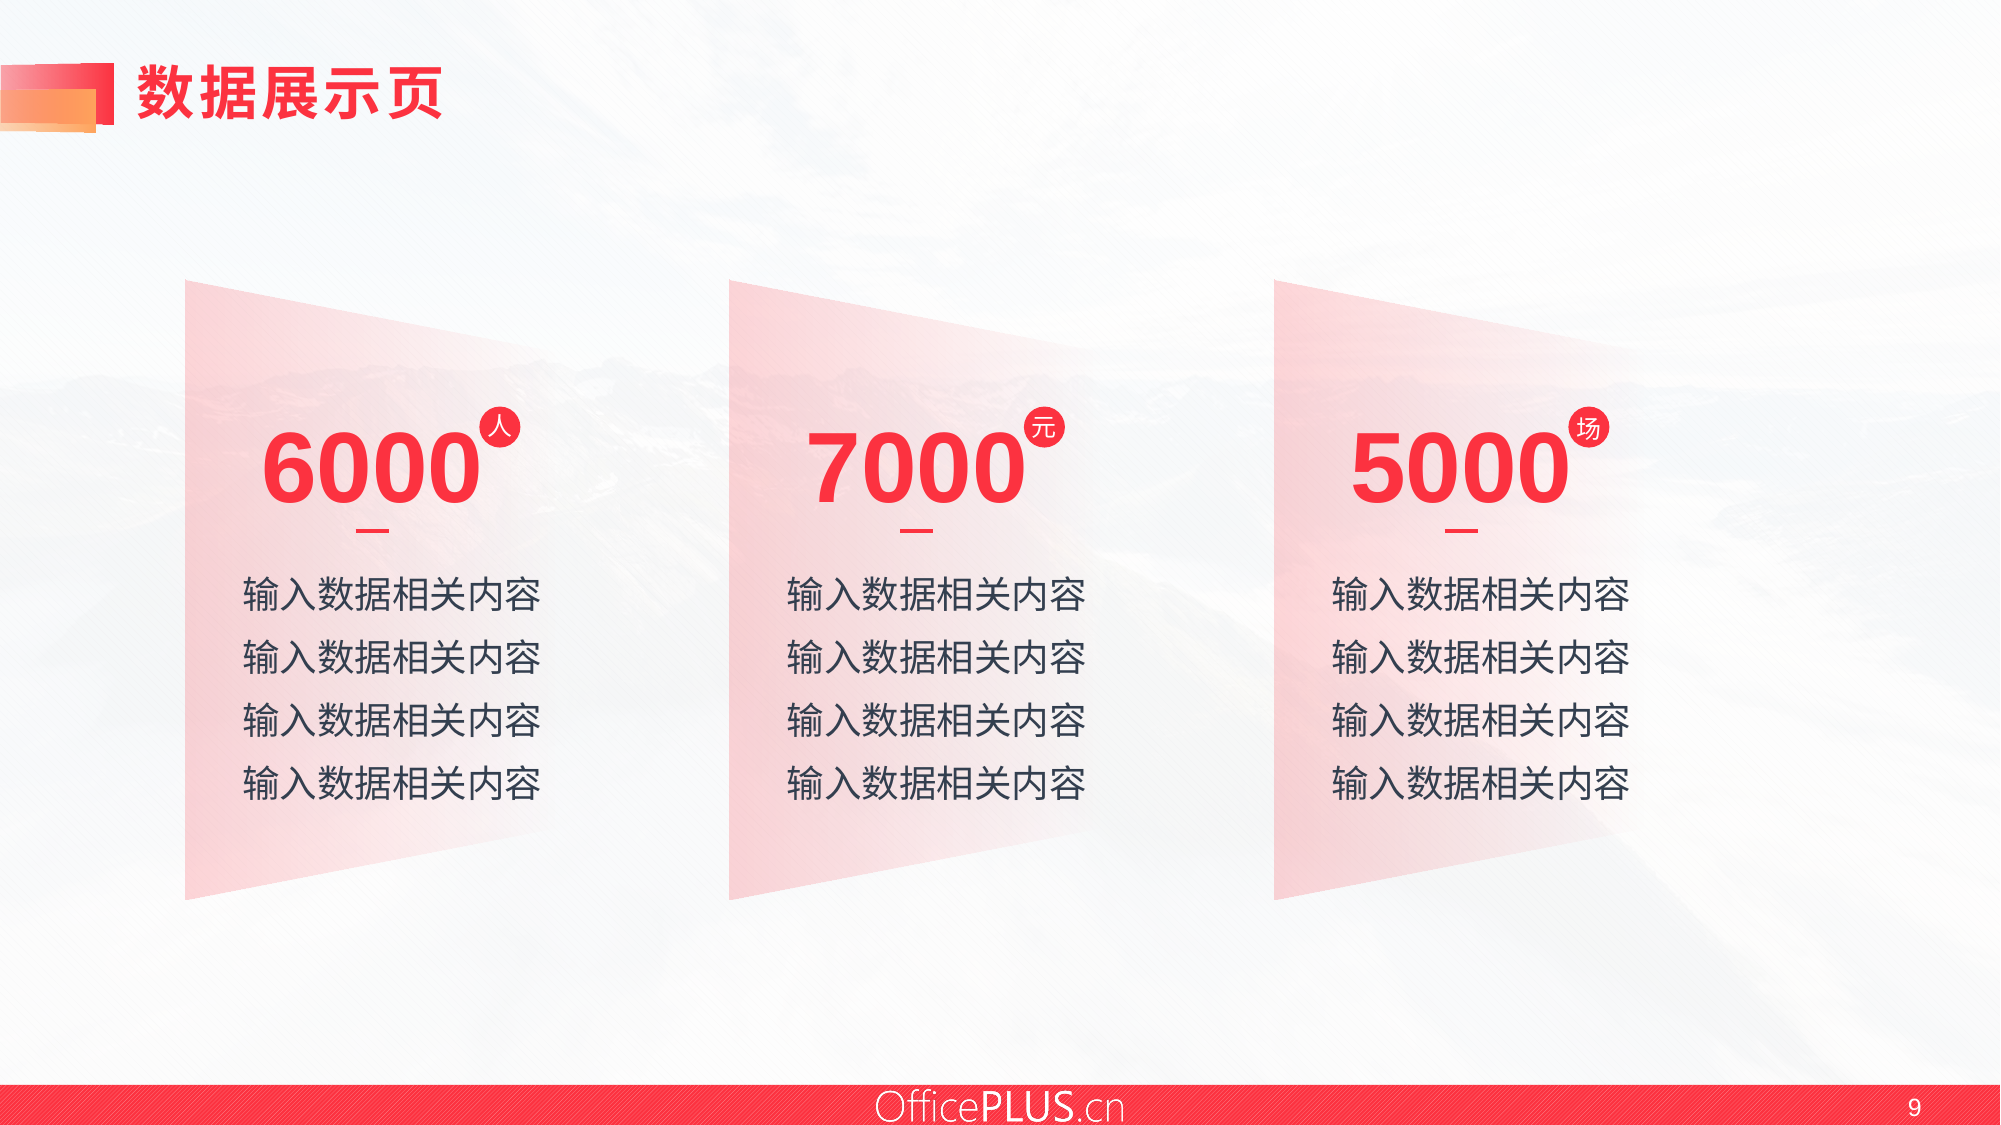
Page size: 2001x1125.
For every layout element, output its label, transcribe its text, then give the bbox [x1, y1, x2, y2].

text_box [1273, 278, 1649, 901]
text_box [728, 278, 1105, 901]
picture [876, 1089, 1123, 1122]
text_box [184, 278, 560, 901]
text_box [770, 394, 1104, 809]
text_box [1314, 394, 1648, 809]
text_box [225, 394, 559, 809]
title 数据展示页 [121, 56, 1317, 136]
slide_number 9 [1487, 1076, 1937, 1125]
